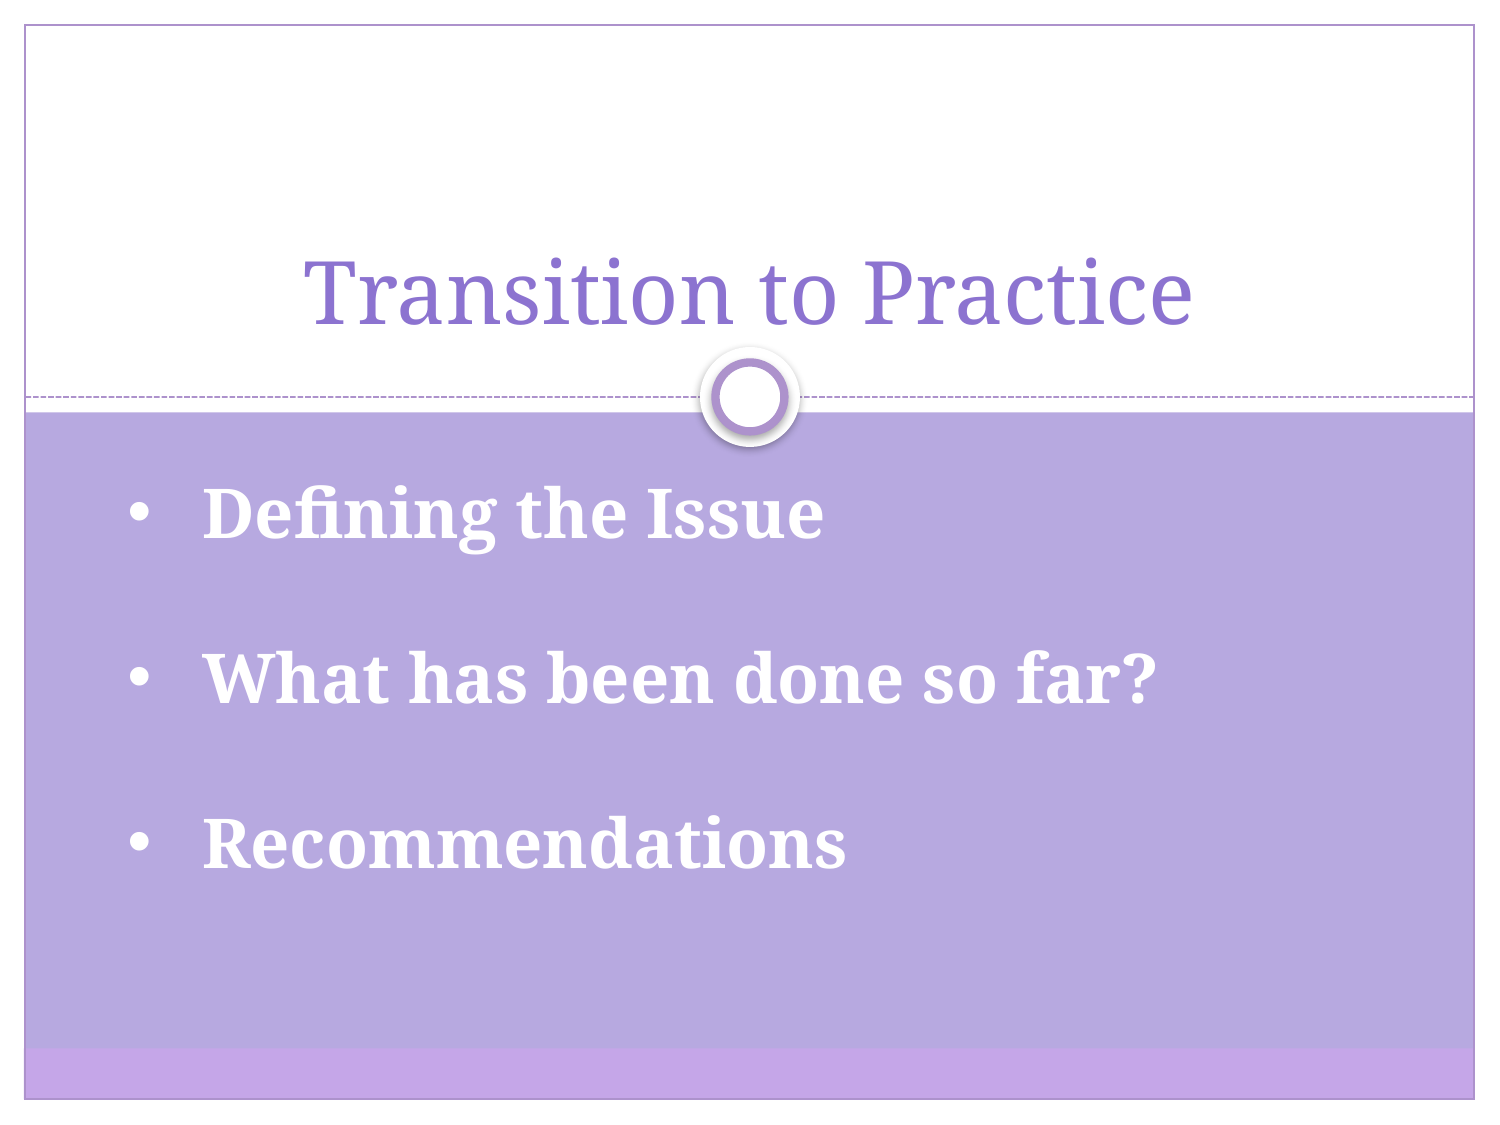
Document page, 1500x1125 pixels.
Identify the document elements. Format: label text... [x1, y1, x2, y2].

title Transition to Practice [112, 62, 1388, 350]
subtitle Defining the Issue What has been done so far? Recommendations [112, 462, 1388, 1031]
